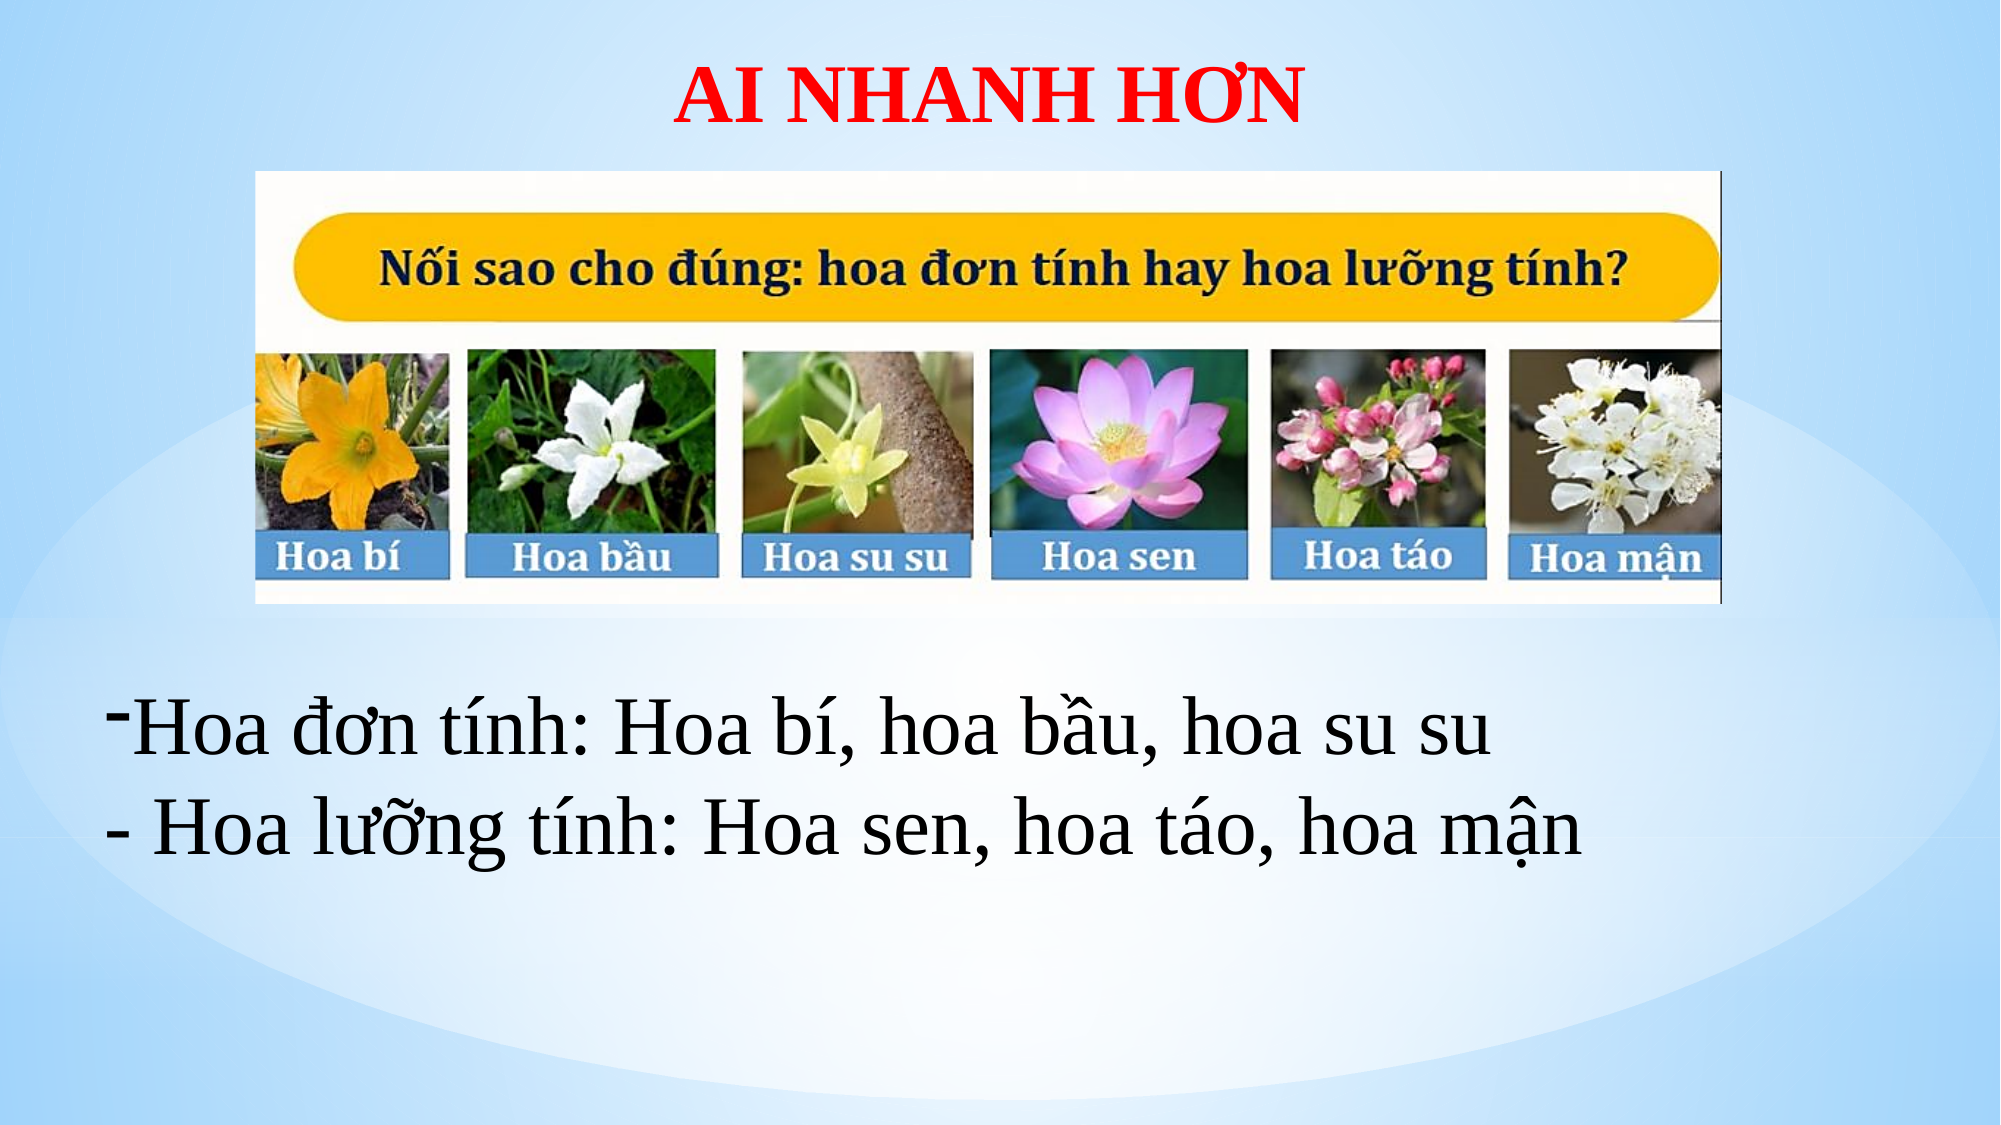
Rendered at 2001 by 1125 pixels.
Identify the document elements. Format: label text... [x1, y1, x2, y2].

picture [255, 171, 1731, 604]
text_box Hoa đơn tính: Hoa bí, hoa bầu, hoa su su - Hoa lưỡng tính: Hoa sen, hoa táo, hoa mận [89, 663, 1905, 879]
text_box AI NHANH HƠN [106, 31, 1874, 147]
